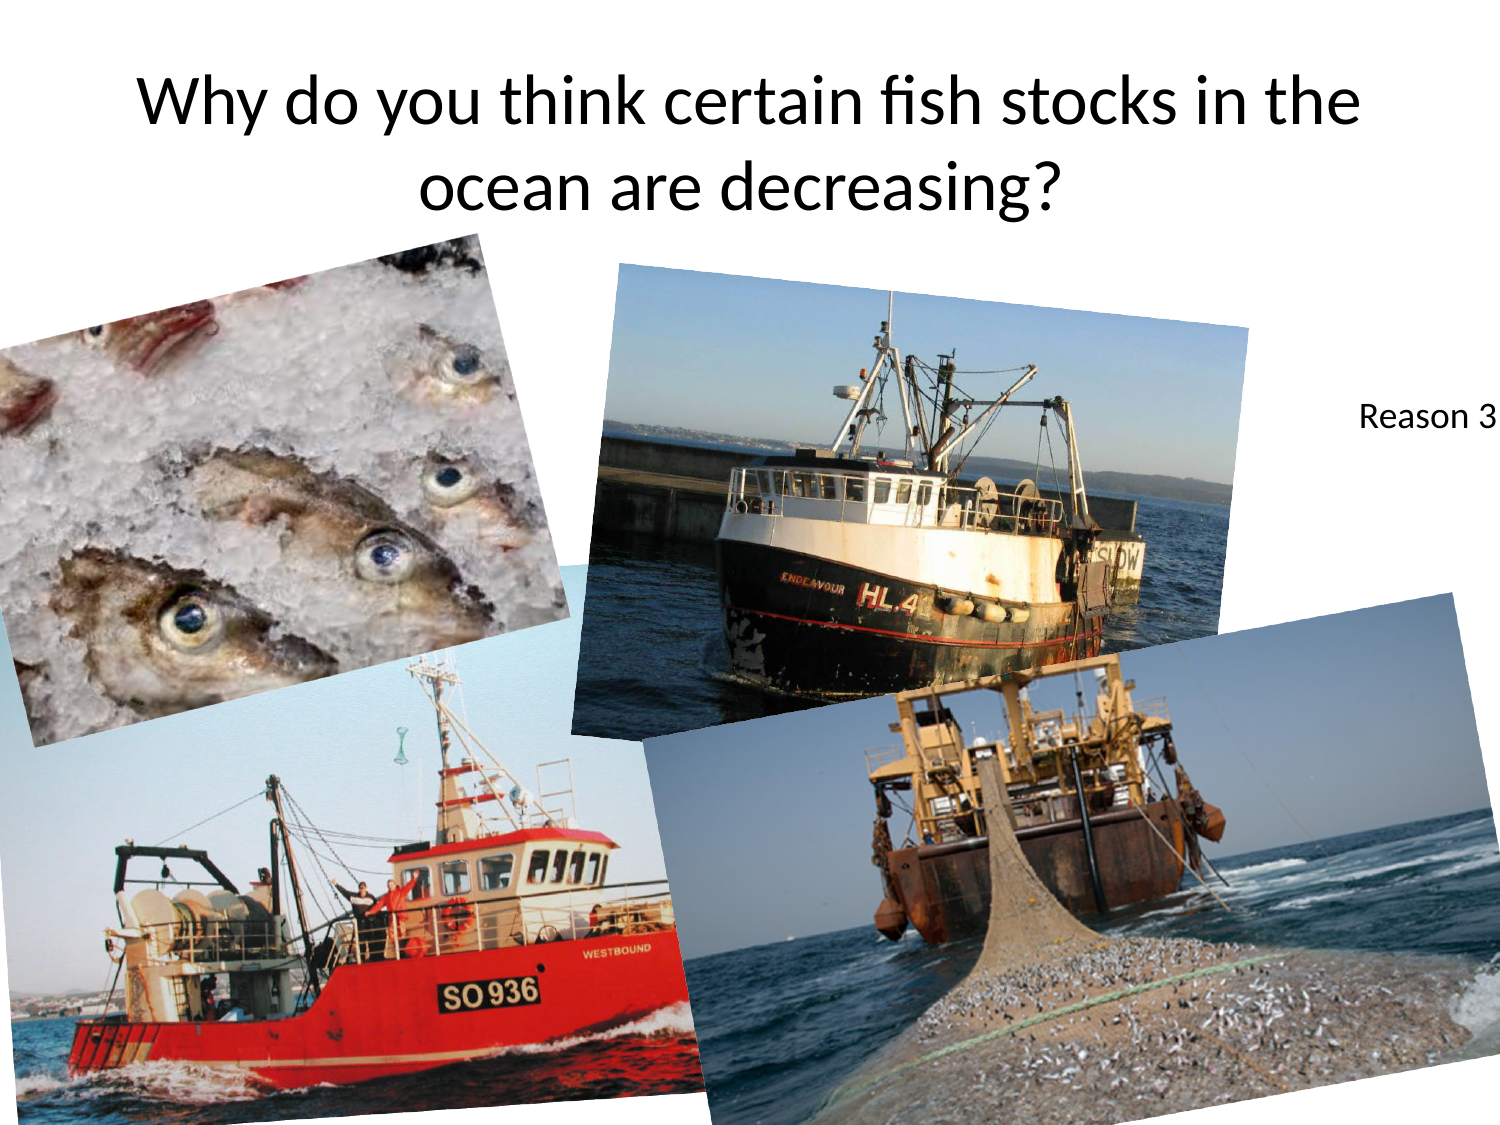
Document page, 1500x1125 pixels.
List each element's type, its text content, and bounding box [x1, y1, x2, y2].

text_box Reason 3 [1344, 383, 1500, 444]
title Why do you think certain fish stocks in the ocean are decreasing? [75, 45, 1425, 233]
picture [0, 234, 1500, 1125]
